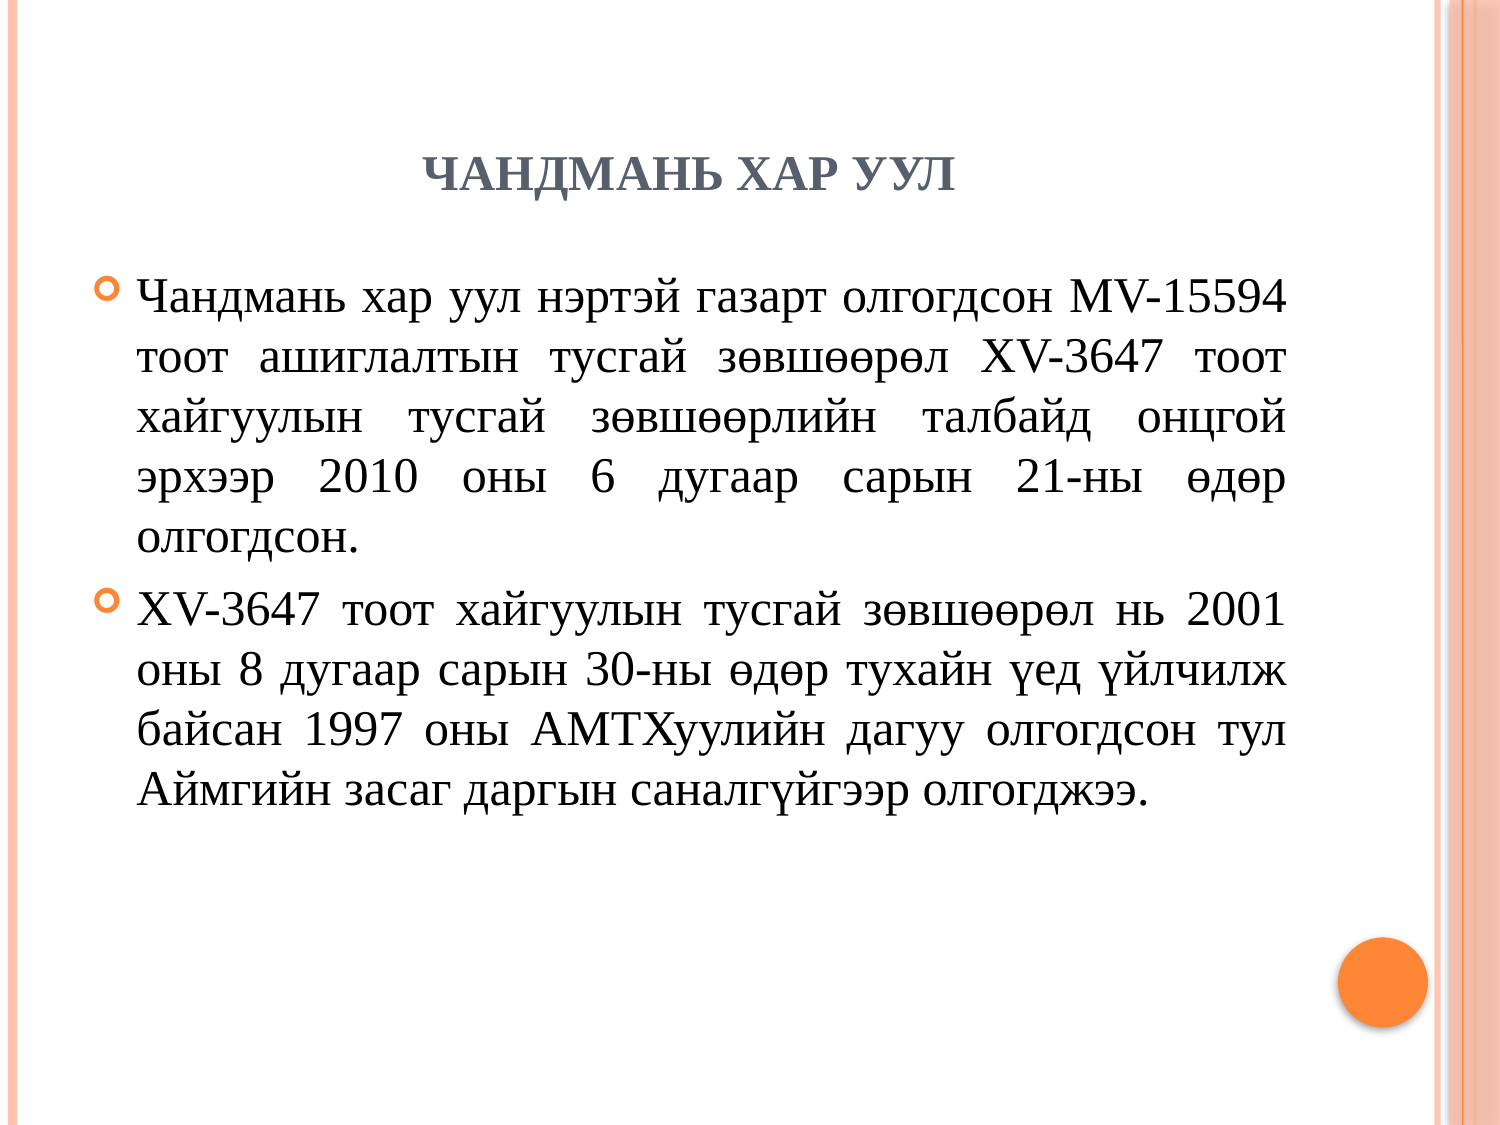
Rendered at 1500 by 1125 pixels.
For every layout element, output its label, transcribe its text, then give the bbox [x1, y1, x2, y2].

title Чандмань хар уул [76, 101, 1302, 209]
list Чандмань хар уул нэртэй газарт олгогдсон MV-15594 тоот ашиглалтын тусгай зөвшөөрөл XV-3647 тоот хайгуулын тусгай зөвшөөрлийн талбайд онцгой эрхээр 2010 оны 6 дугаар сарын 21-ны өдөр олгогдсон. XV-3647 тоот хайгуулын тусгай зөвшөөрөл нь 2001 оны 8 дугаар сарын 30-ны өдөр тухайн үед үйлчилж байсан 1997 оны АМТХуулийн дагуу олгогдсон тул Аймгийн засаг даргын саналгүйгээр олгогджээ. [76, 255, 1302, 988]
